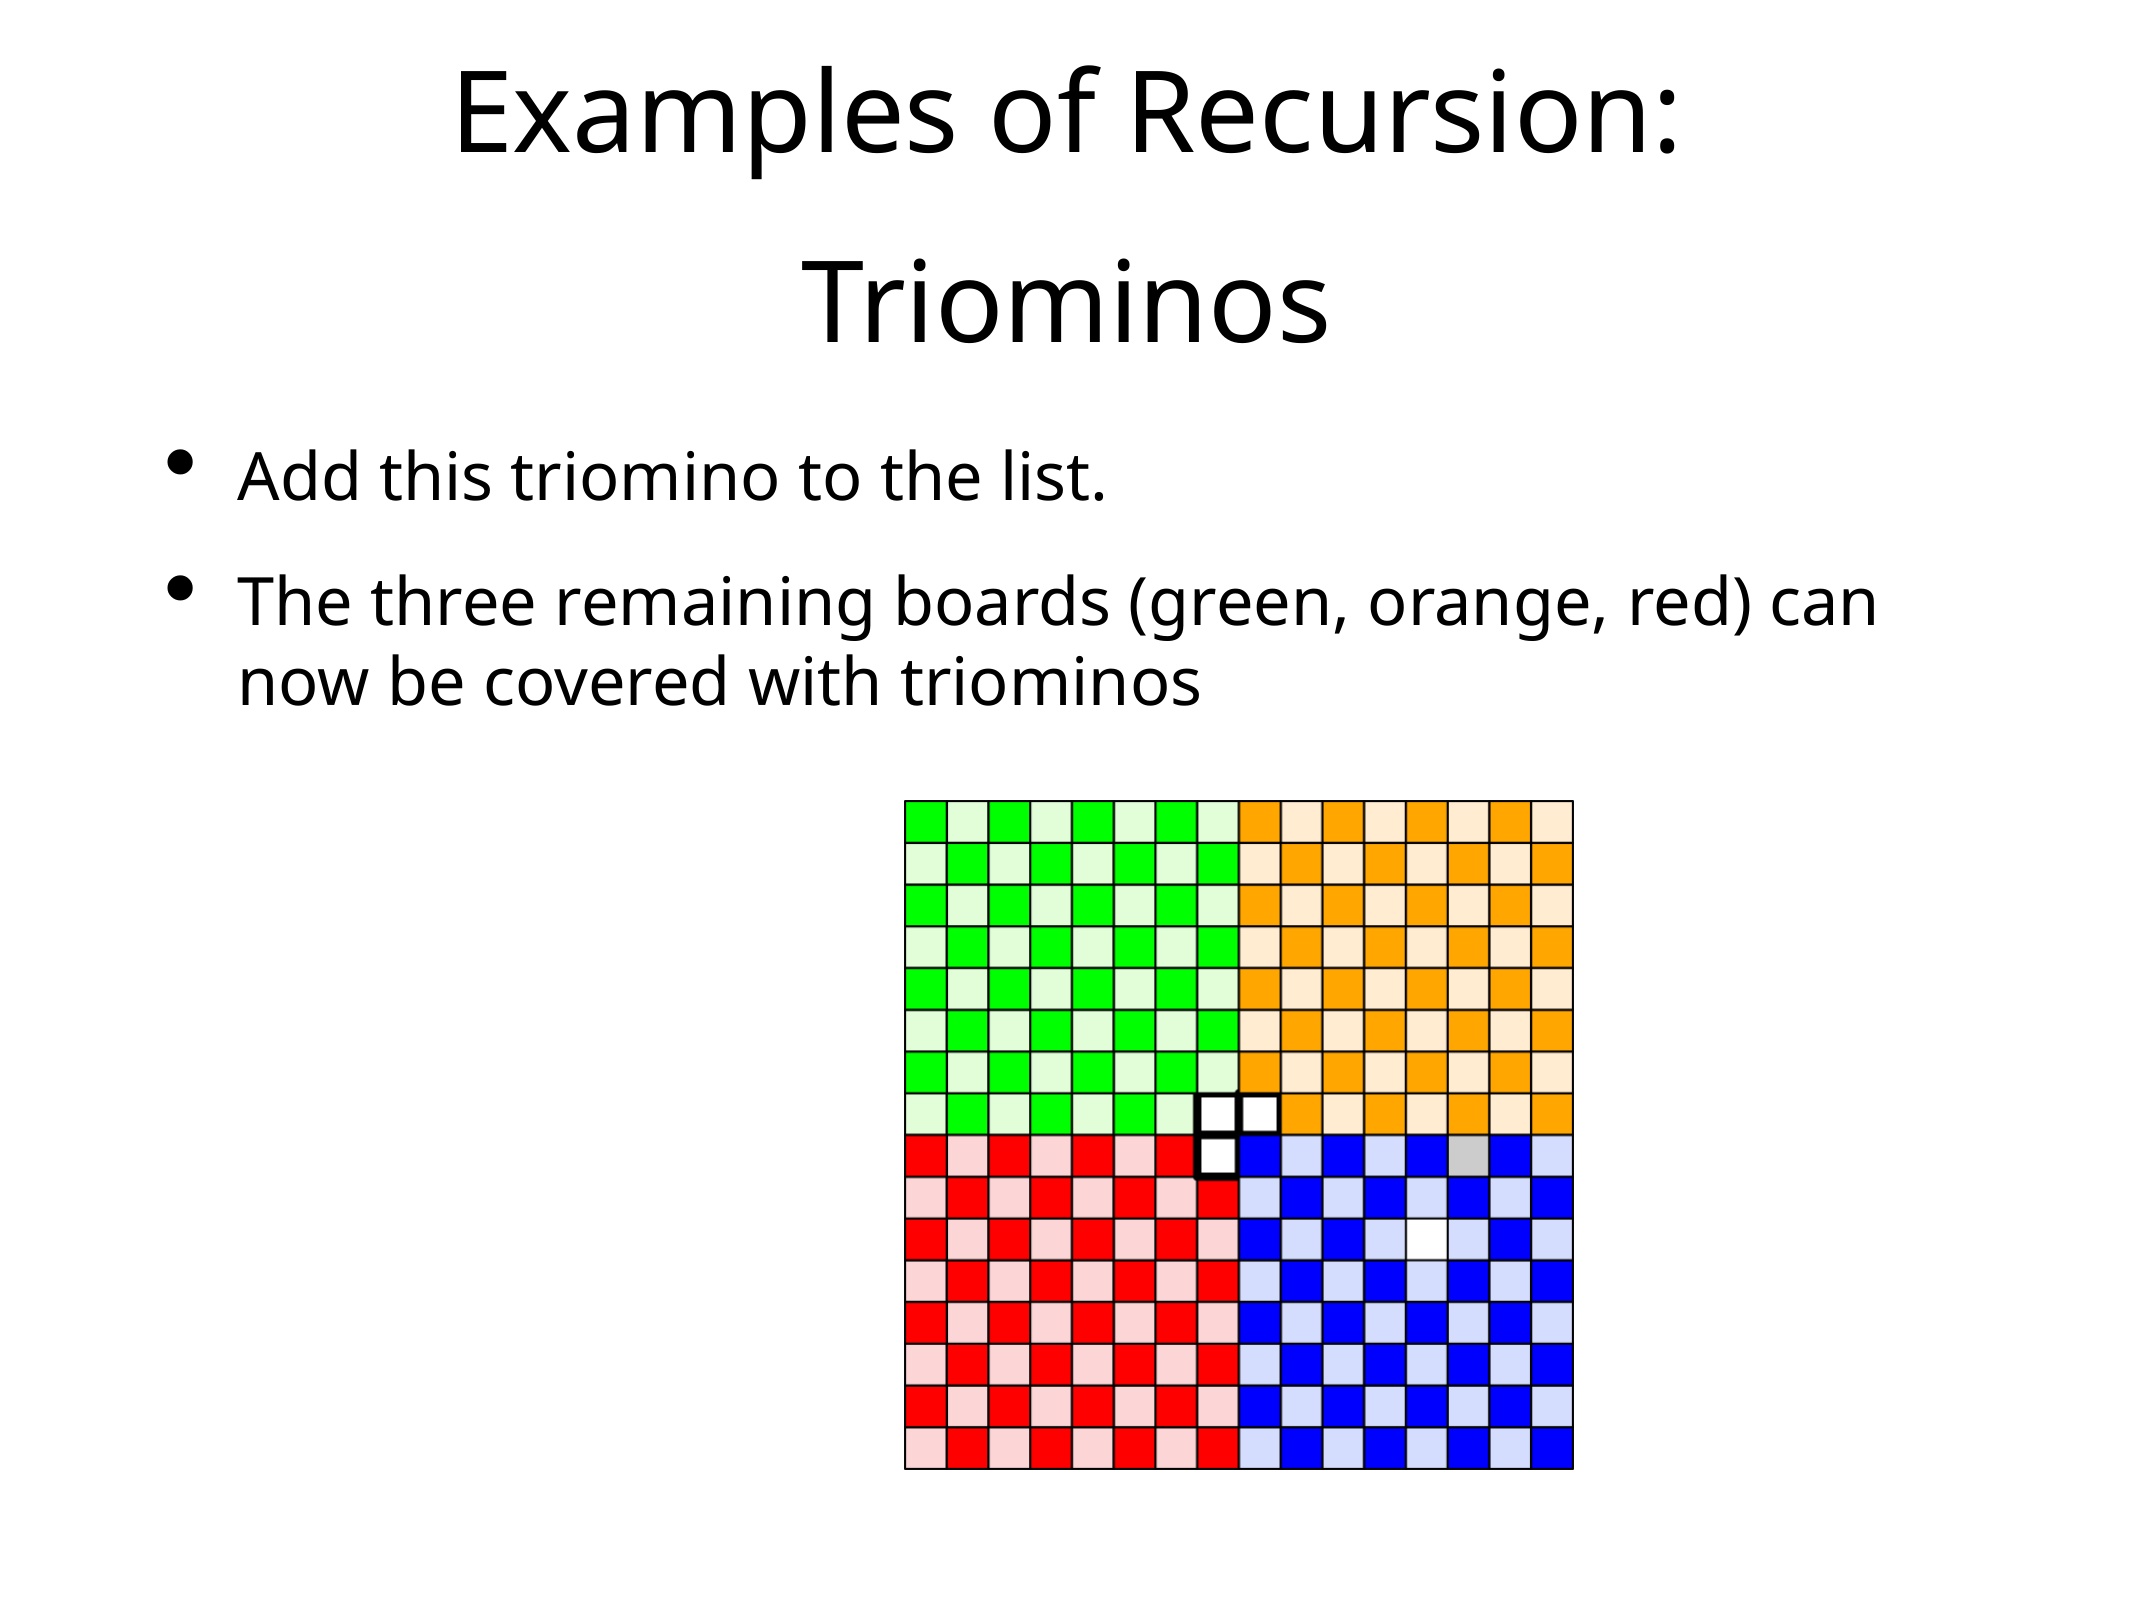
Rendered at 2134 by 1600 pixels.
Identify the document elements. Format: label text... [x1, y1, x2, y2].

picture [903, 799, 1575, 1472]
title Examples of Recursion: Triominos [155, 41, 1978, 397]
list Add this triomino to the list. The three remaining boards (green, orange, red) can now be covered with triominos [155, 424, 1978, 1457]
